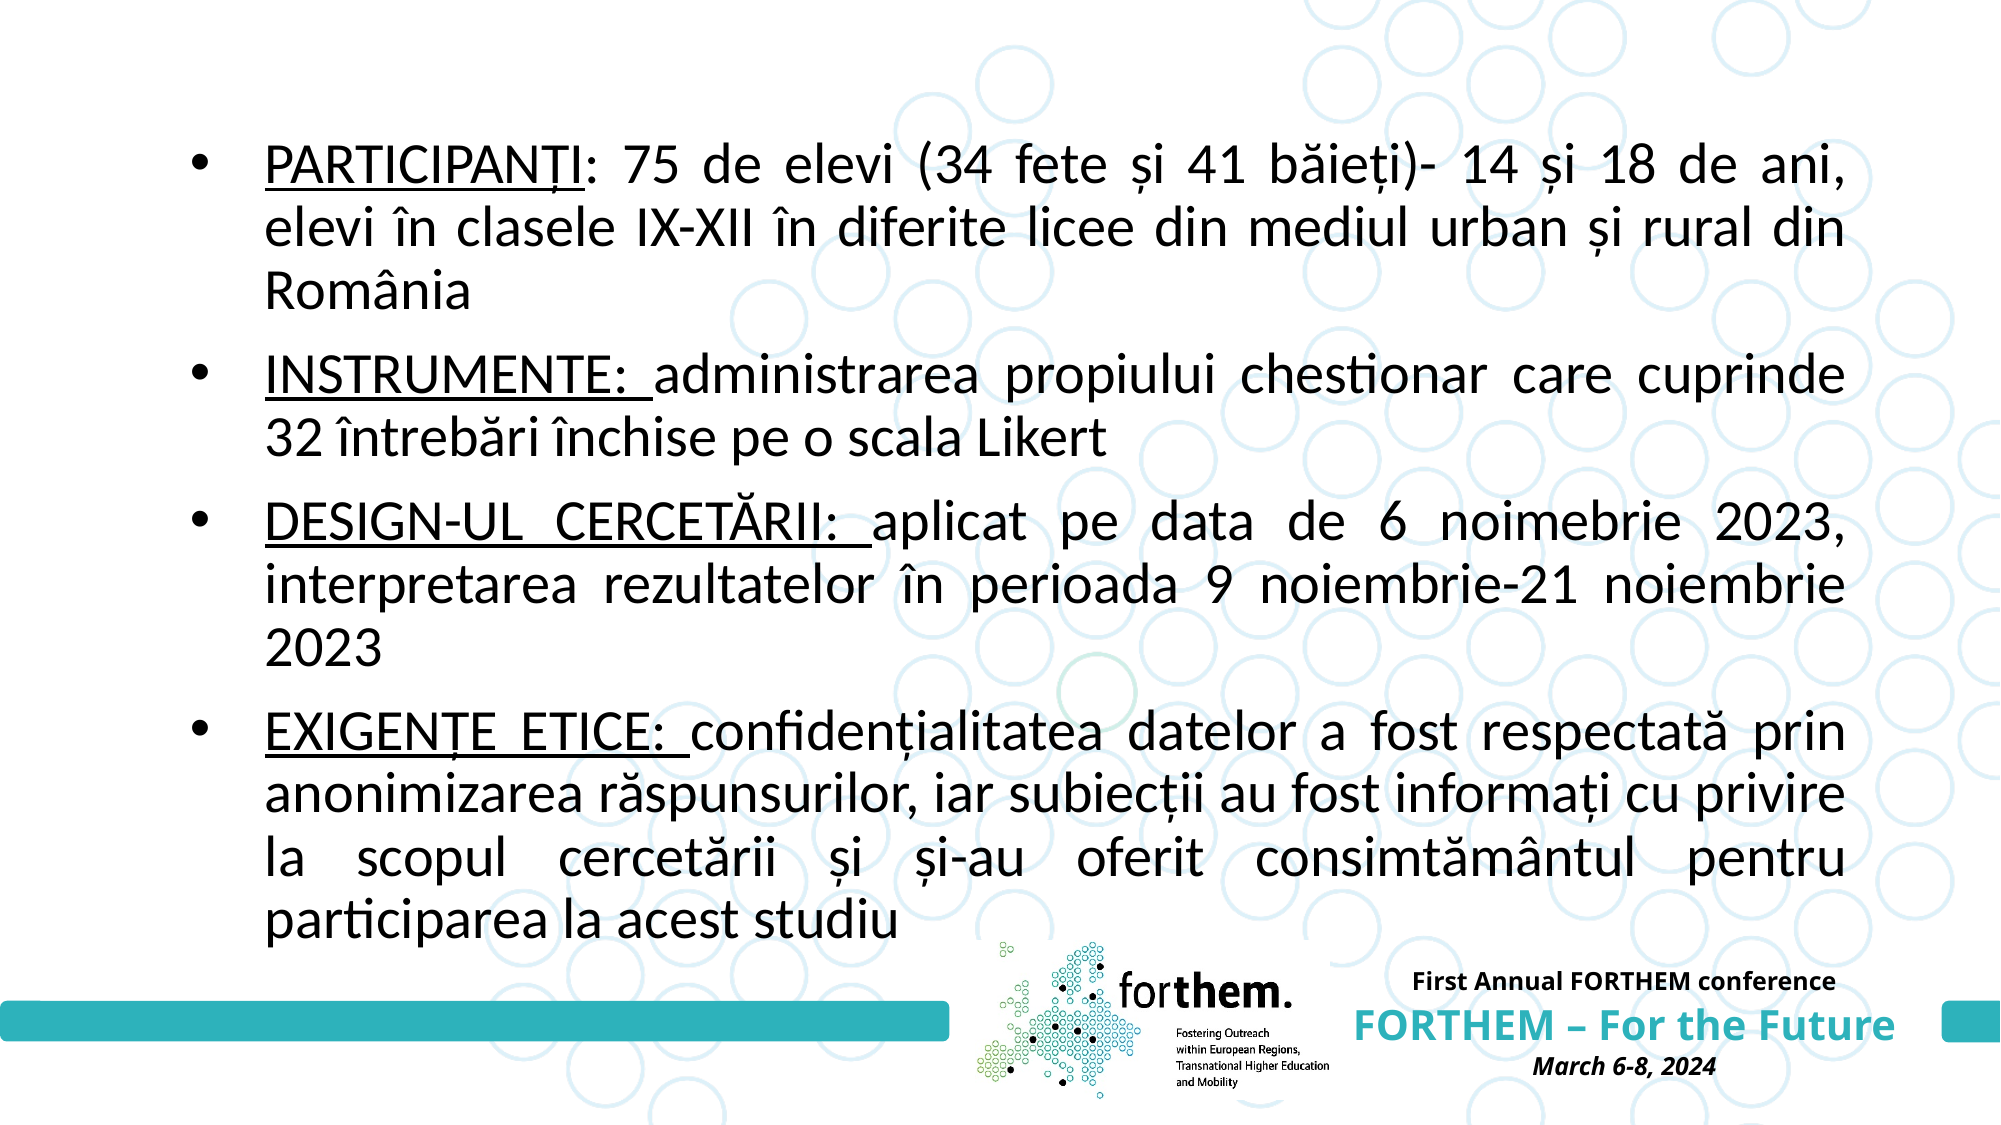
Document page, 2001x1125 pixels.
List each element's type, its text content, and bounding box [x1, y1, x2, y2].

list PARTICIPANȚI: 75 de elevi (34 fete și 41 băieți)- 14 și 18 de ani, elevi în clasele IX-XII în diferite licee din mediul urban și rural din România INSTRUMENTE: administrarea propiului chestionar care cuprinde 32 întrebări închise pe o scala Likert DESIGN-UL CERCETĂRII: aplicat pe data de 6 noimebrie 2023, interpretarea rezultatelor în perioada 9 noiembrie-21 noiembrie 2023 EXIGENȚE ETICE: confidențialitatea datelor a fost respectată prin anonimizarea răspunsurilor, iar subiecții au fost informați cu privire la scopul cercetării și și-au oferit consimtământul pentru participarea la acest studiu [137, 126, 484, 1014]
picture [484, 0, 2000, 1125]
text_box [0, 999, 484, 1043]
